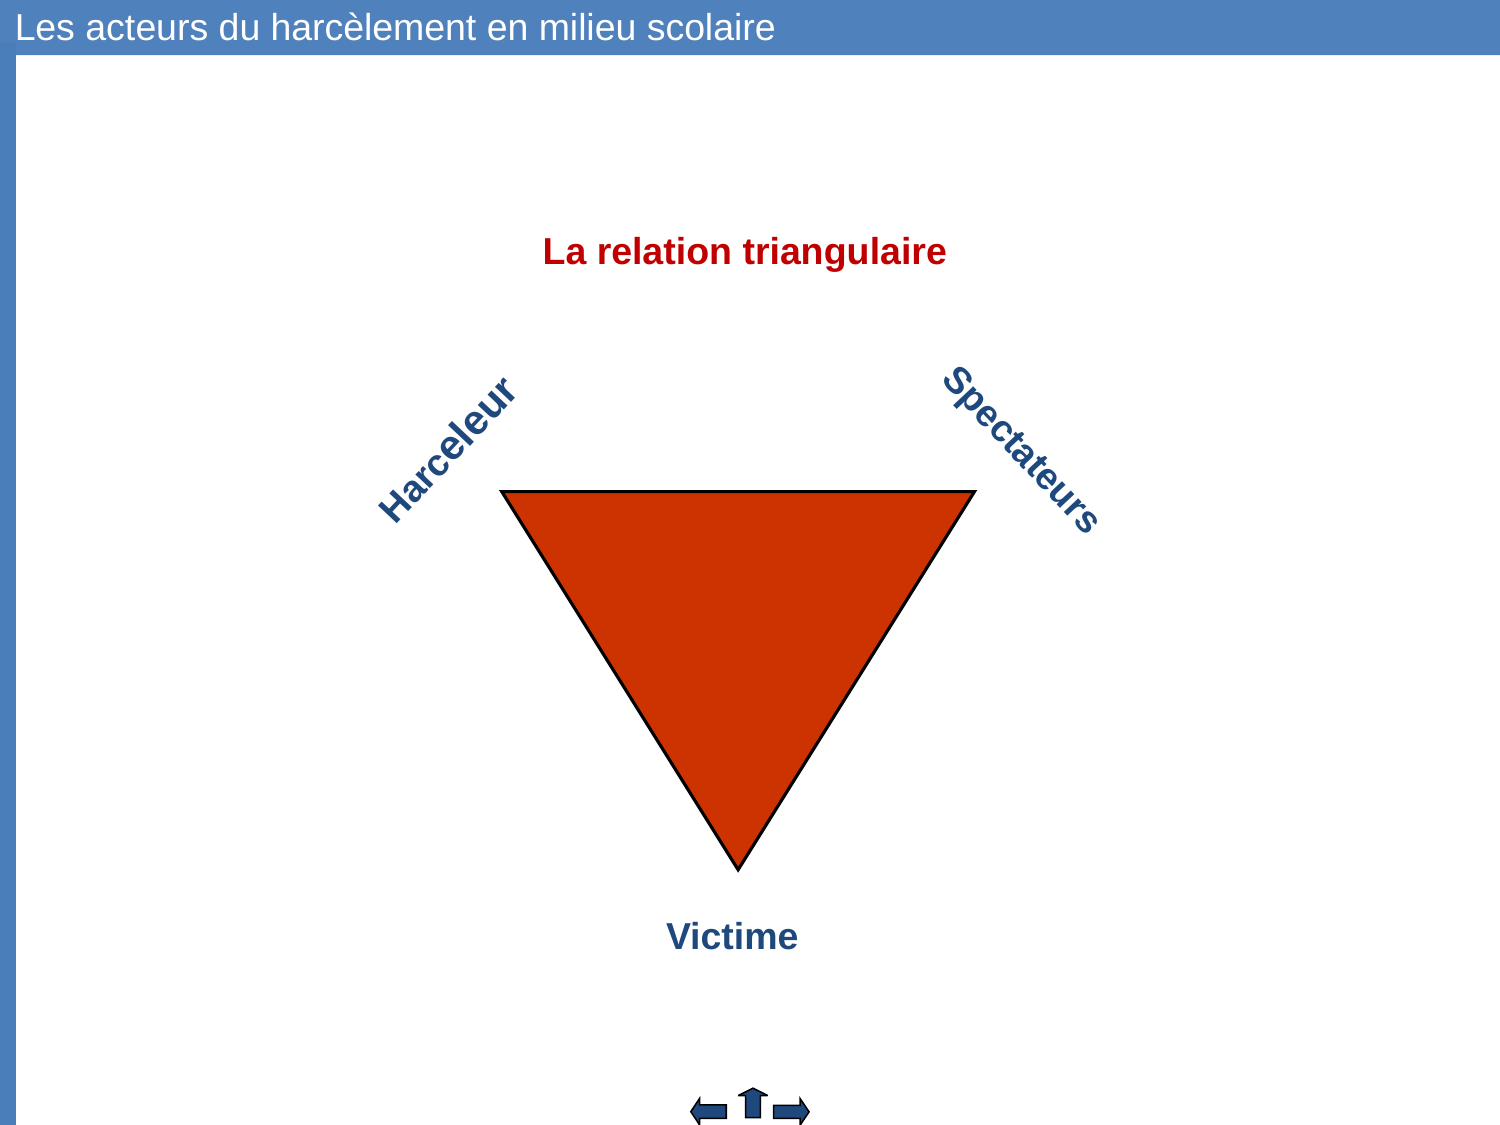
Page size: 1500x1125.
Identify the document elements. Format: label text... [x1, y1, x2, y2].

text_box Les acteurs du harcèlement en milieu scolaire [0, 0, 1500, 56]
text_box La relation triangulaire [528, 219, 963, 280]
text_box [773, 1098, 810, 1125]
text_box [501, 491, 975, 870]
text_box [738, 1088, 768, 1118]
text_box Harceleur [350, 347, 543, 547]
text_box Victime [651, 904, 814, 965]
text_box Spectateurs [919, 339, 1130, 558]
text_box [690, 1098, 727, 1125]
